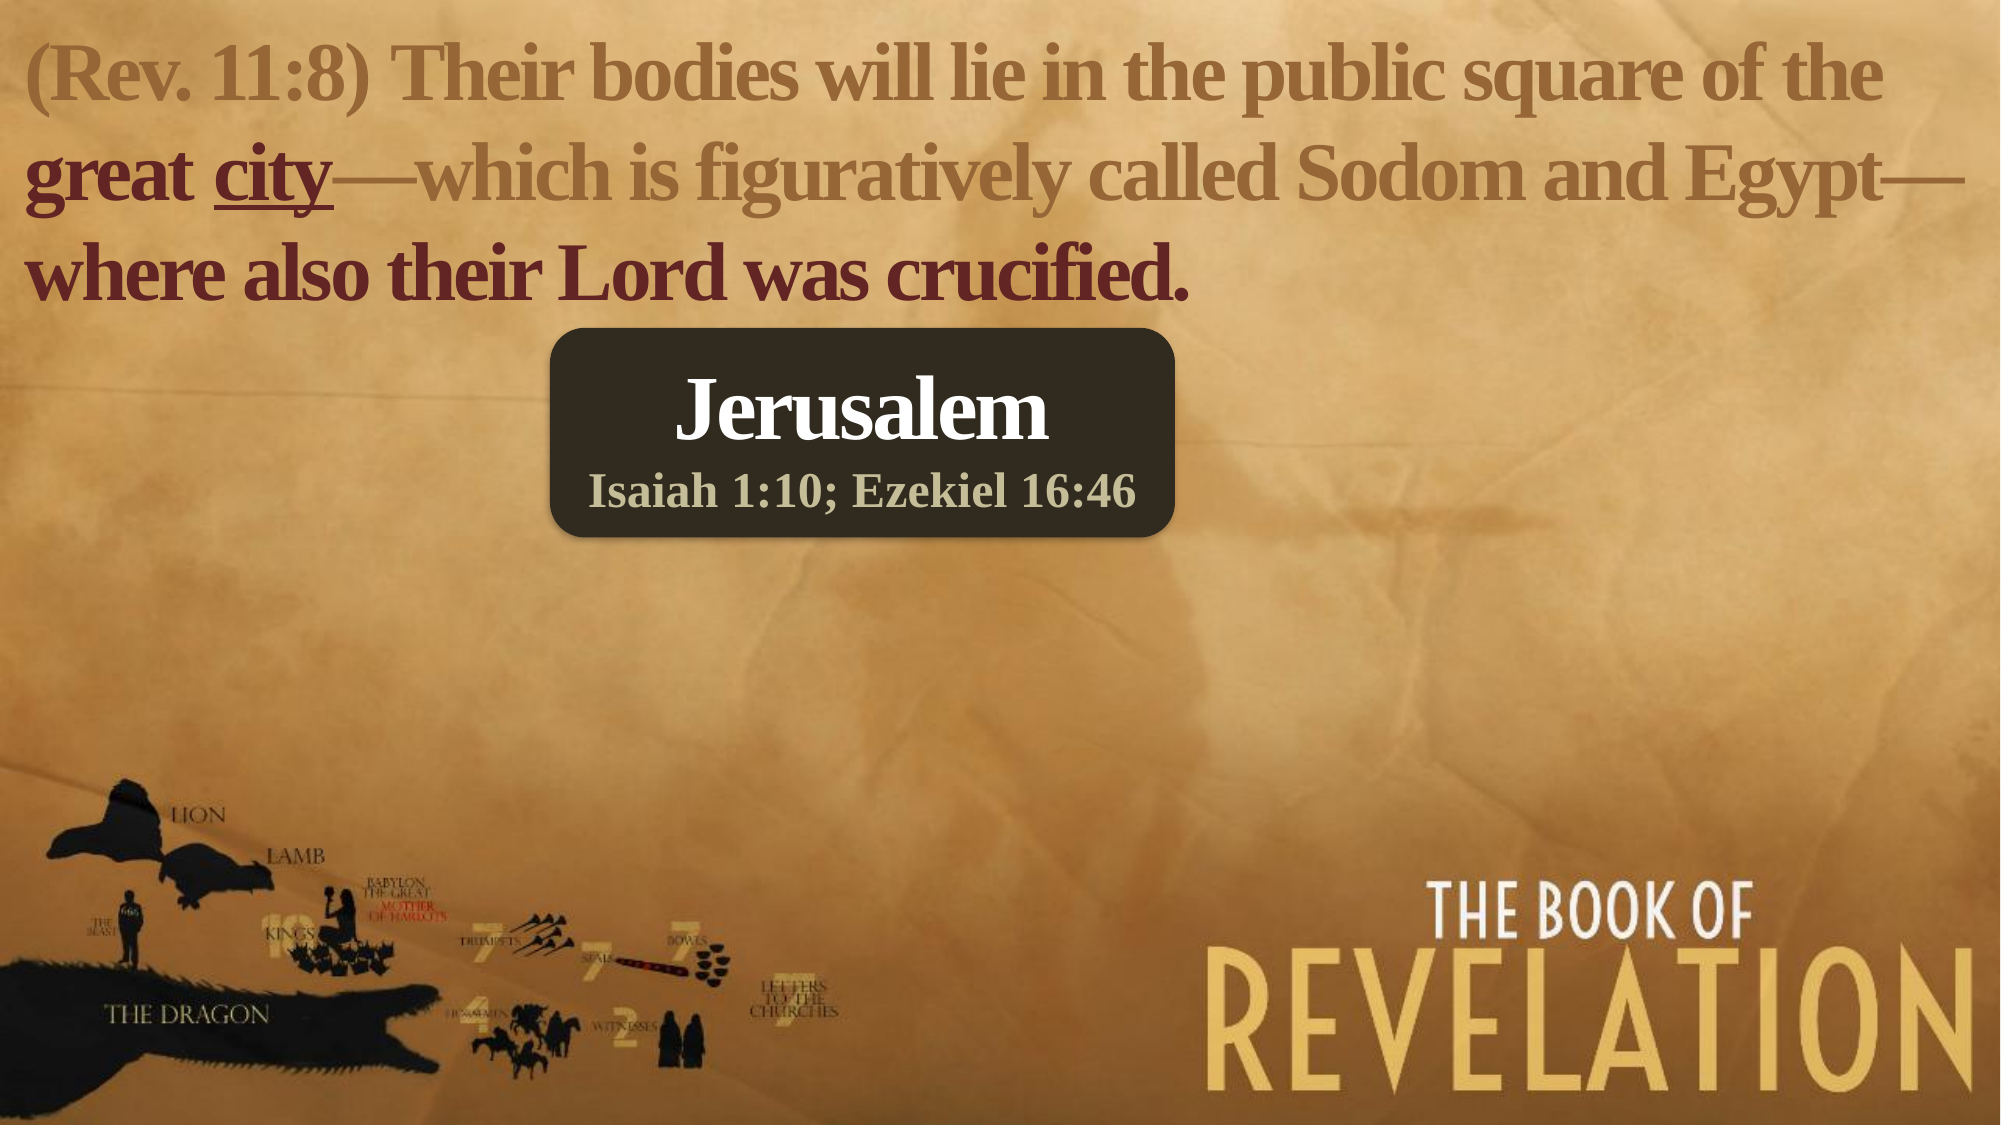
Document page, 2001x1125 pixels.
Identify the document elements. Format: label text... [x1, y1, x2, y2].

text_box (Rev. 11:8) Their bodies will lie in the public square of the great city—which is figuratively called Sodom and Egypt—where also their Lord was crucified. [9, 9, 1986, 325]
text_box Jerusalem Isaiah 1:10; Ezekiel 16:46 [547, 325, 1178, 540]
picture [0, 0, 2001, 1125]
